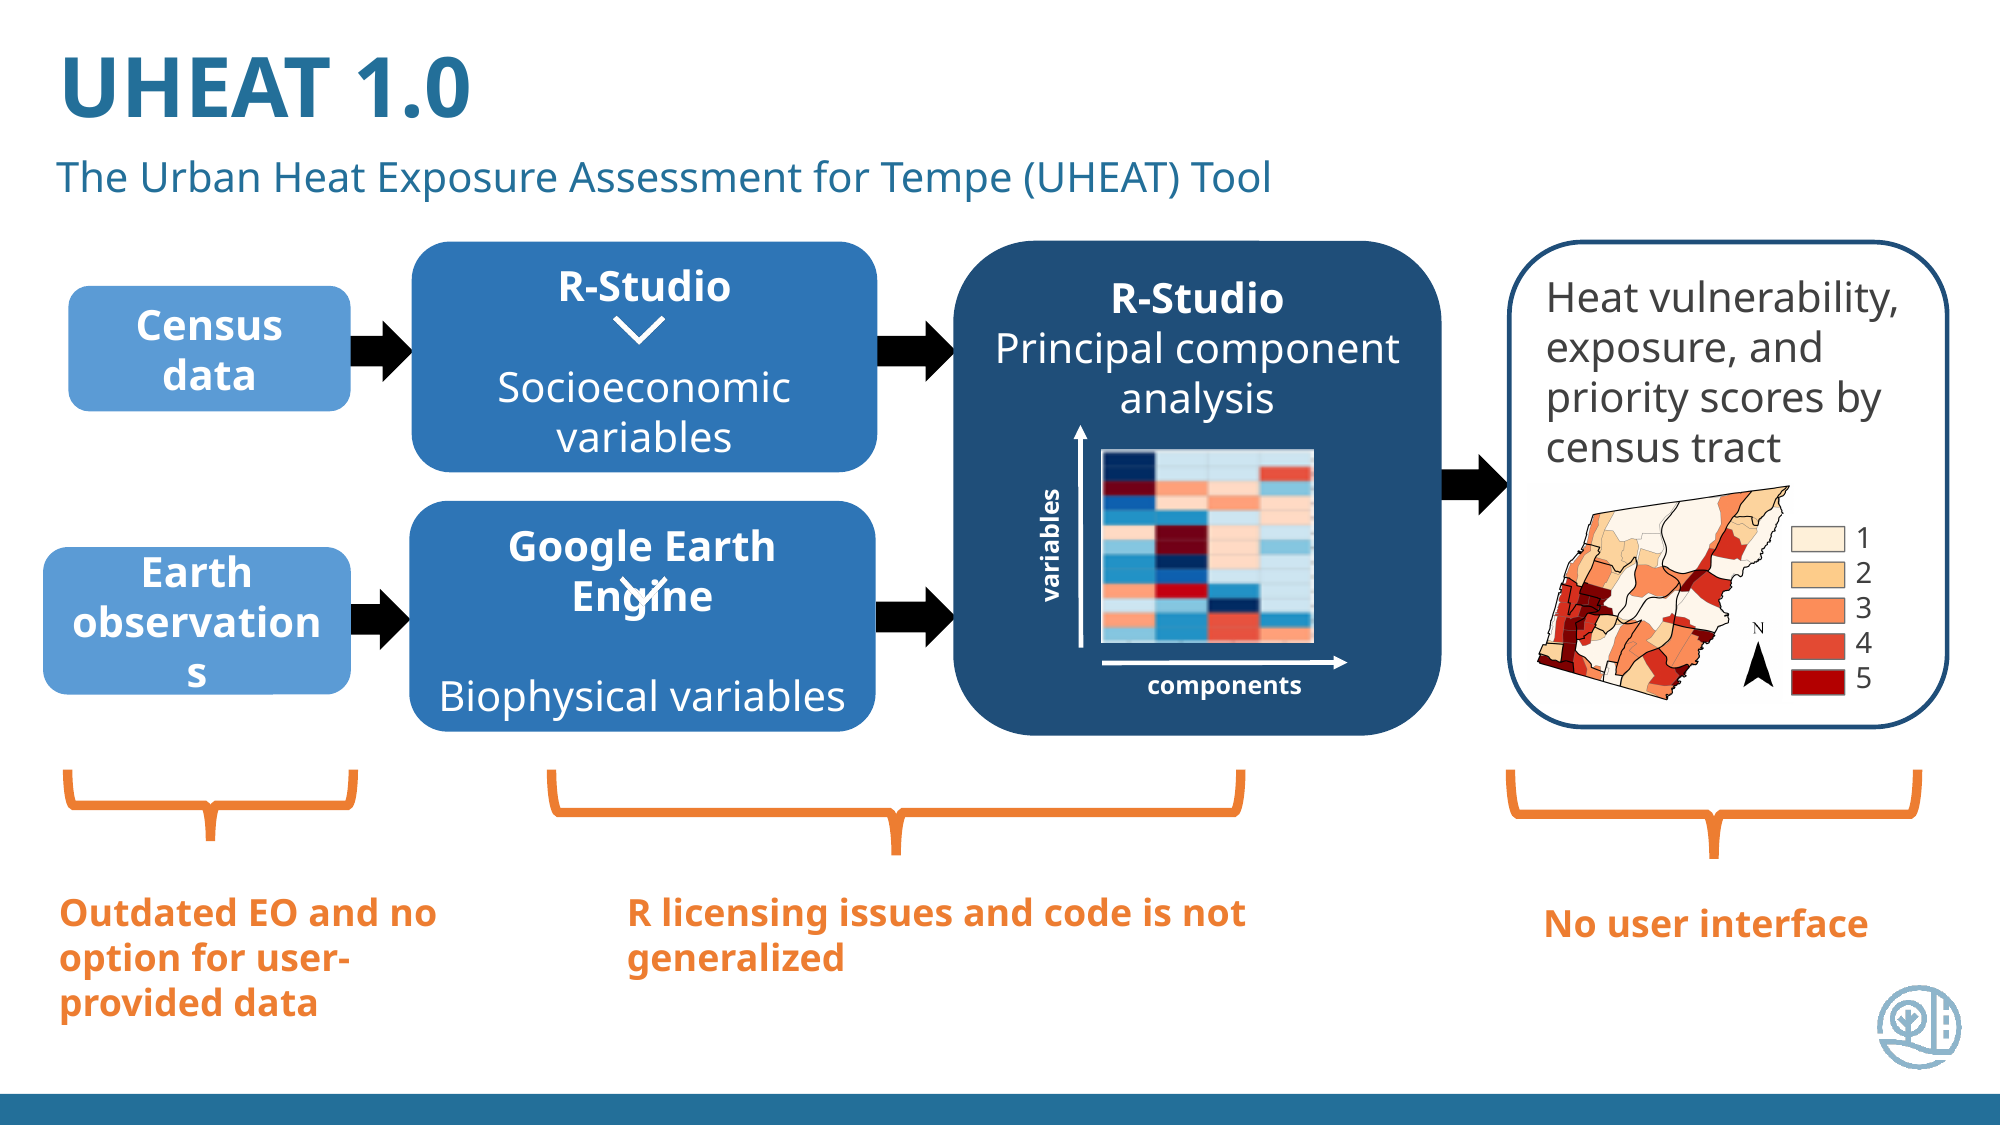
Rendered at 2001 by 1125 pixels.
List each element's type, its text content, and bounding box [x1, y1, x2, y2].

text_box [1510, 769, 1933, 981]
text_box [878, 318, 952, 385]
text_box Earth observations [42, 546, 352, 696]
text_box The Urban Heat Exposure Assessment for Tempe (UHEAT) Tool [40, 148, 1916, 210]
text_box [411, 241, 878, 473]
text_box [876, 583, 952, 651]
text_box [982, 320, 1467, 771]
text_box Census data [67, 284, 352, 413]
text_box [352, 586, 409, 653]
text_box R-Studio Principal component analysis [952, 239, 1443, 718]
text_box 1 2 3 4 5 [1840, 512, 1900, 703]
picture [1527, 483, 1854, 705]
text_box [352, 318, 411, 385]
text_box [1467, 451, 1508, 518]
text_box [551, 769, 1263, 968]
text_box UHEAT 1.0 [43, 56, 1626, 125]
text_box Heat vulnerability, exposure, and priority scores by census tract [1508, 240, 1949, 729]
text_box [409, 500, 876, 732]
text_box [44, 769, 472, 1043]
